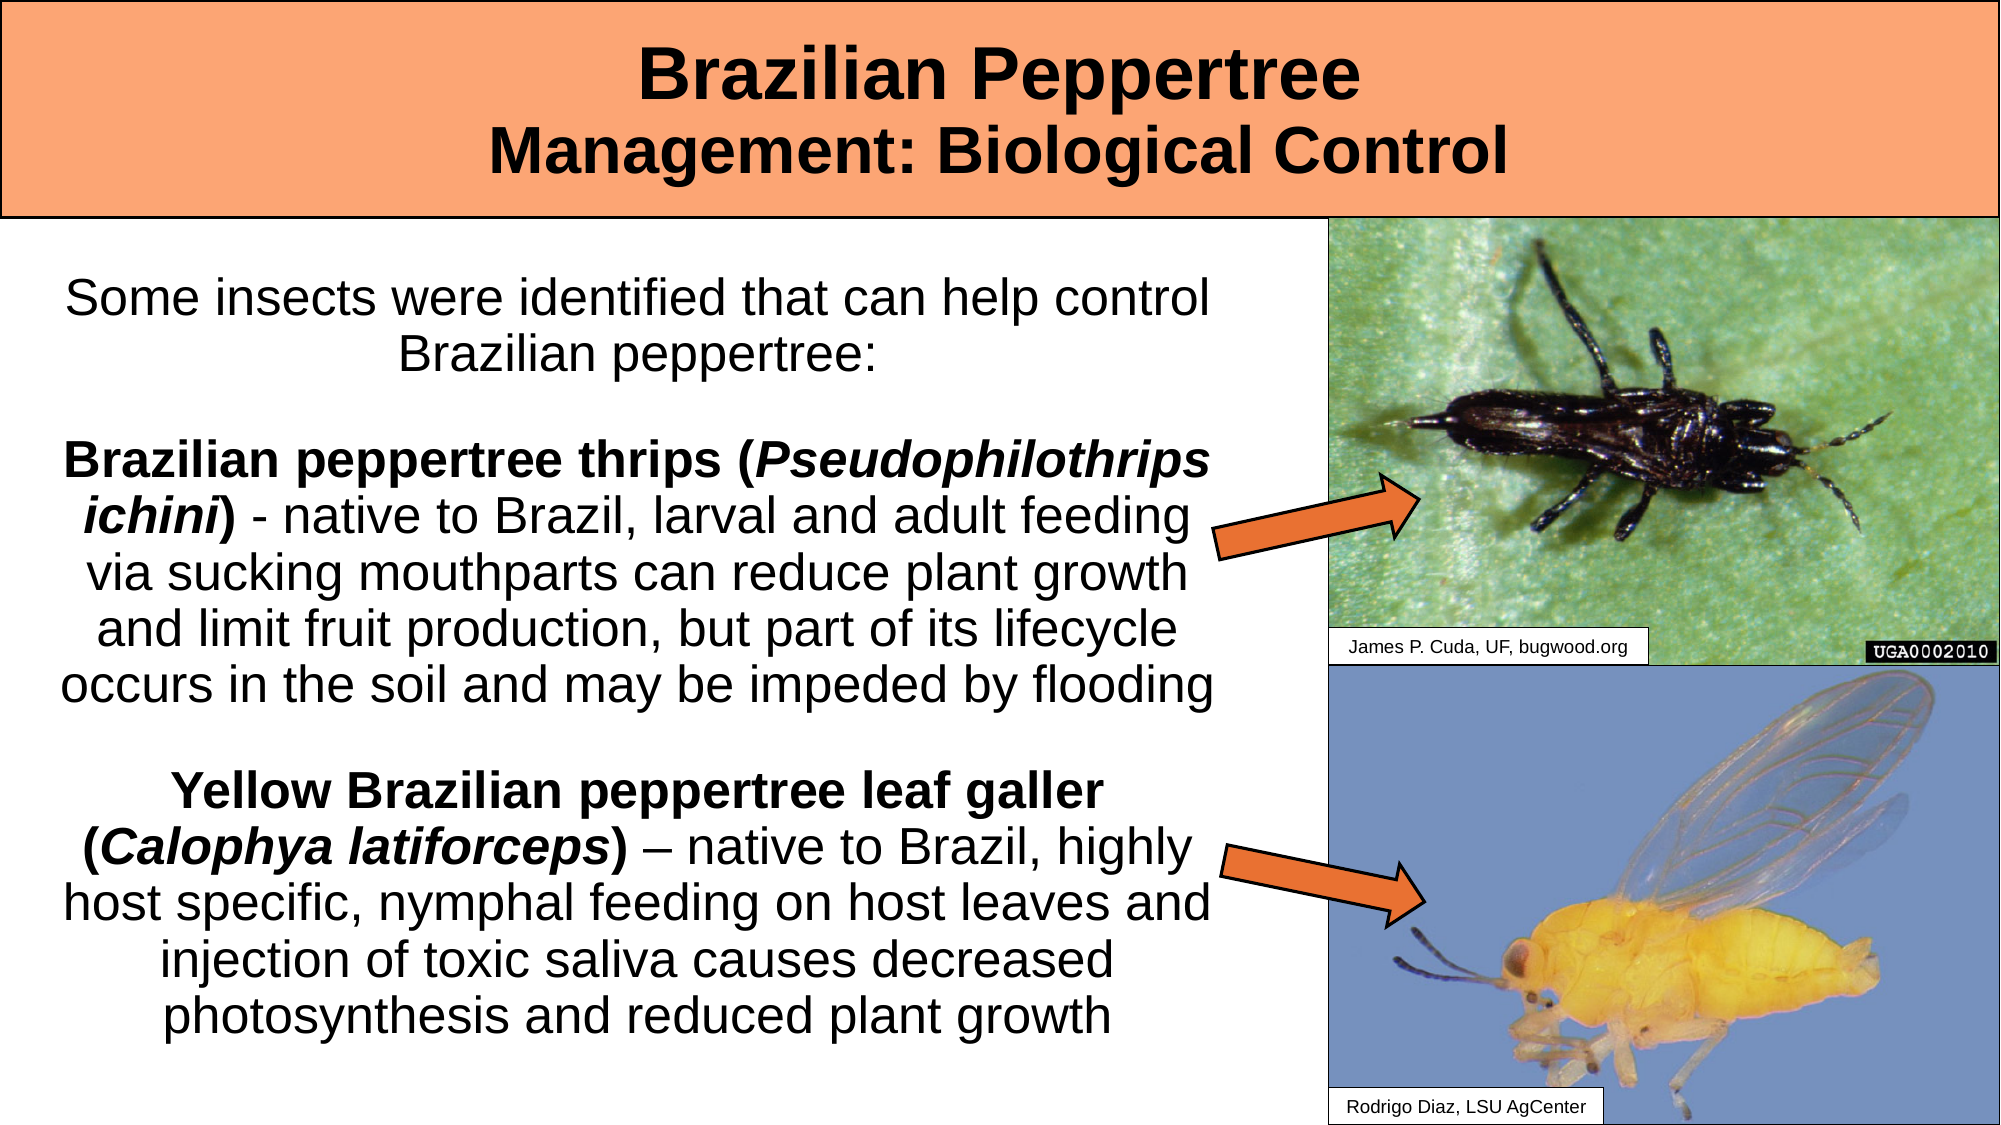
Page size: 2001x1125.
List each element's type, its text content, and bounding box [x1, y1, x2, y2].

picture [1327, 216, 2000, 1125]
list Some insects were identified that can help control Brazilian peppertree: Brazilian peppertree thrips (Pseudophilothrips ichini) - native to Brazil, larval and adult feeding via sucking mouthparts can reduce plant growth and limit fruit production, but part of its lifecycle occurs in the soil and may be impeded by flooding Yellow Brazilian peppertree leaf galler (Calophya latiforceps) – native to Brazil, highly host specific, nymphal feeding on host leaves and injection of toxic saliva causes decreased photosynthesis and reduced plant growth [33, 263, 1242, 1106]
text_box [1218, 842, 1327, 900]
text_box [1211, 501, 1327, 562]
title Brazilian Peppertree Management: Biological Control [0, 3, 2000, 221]
